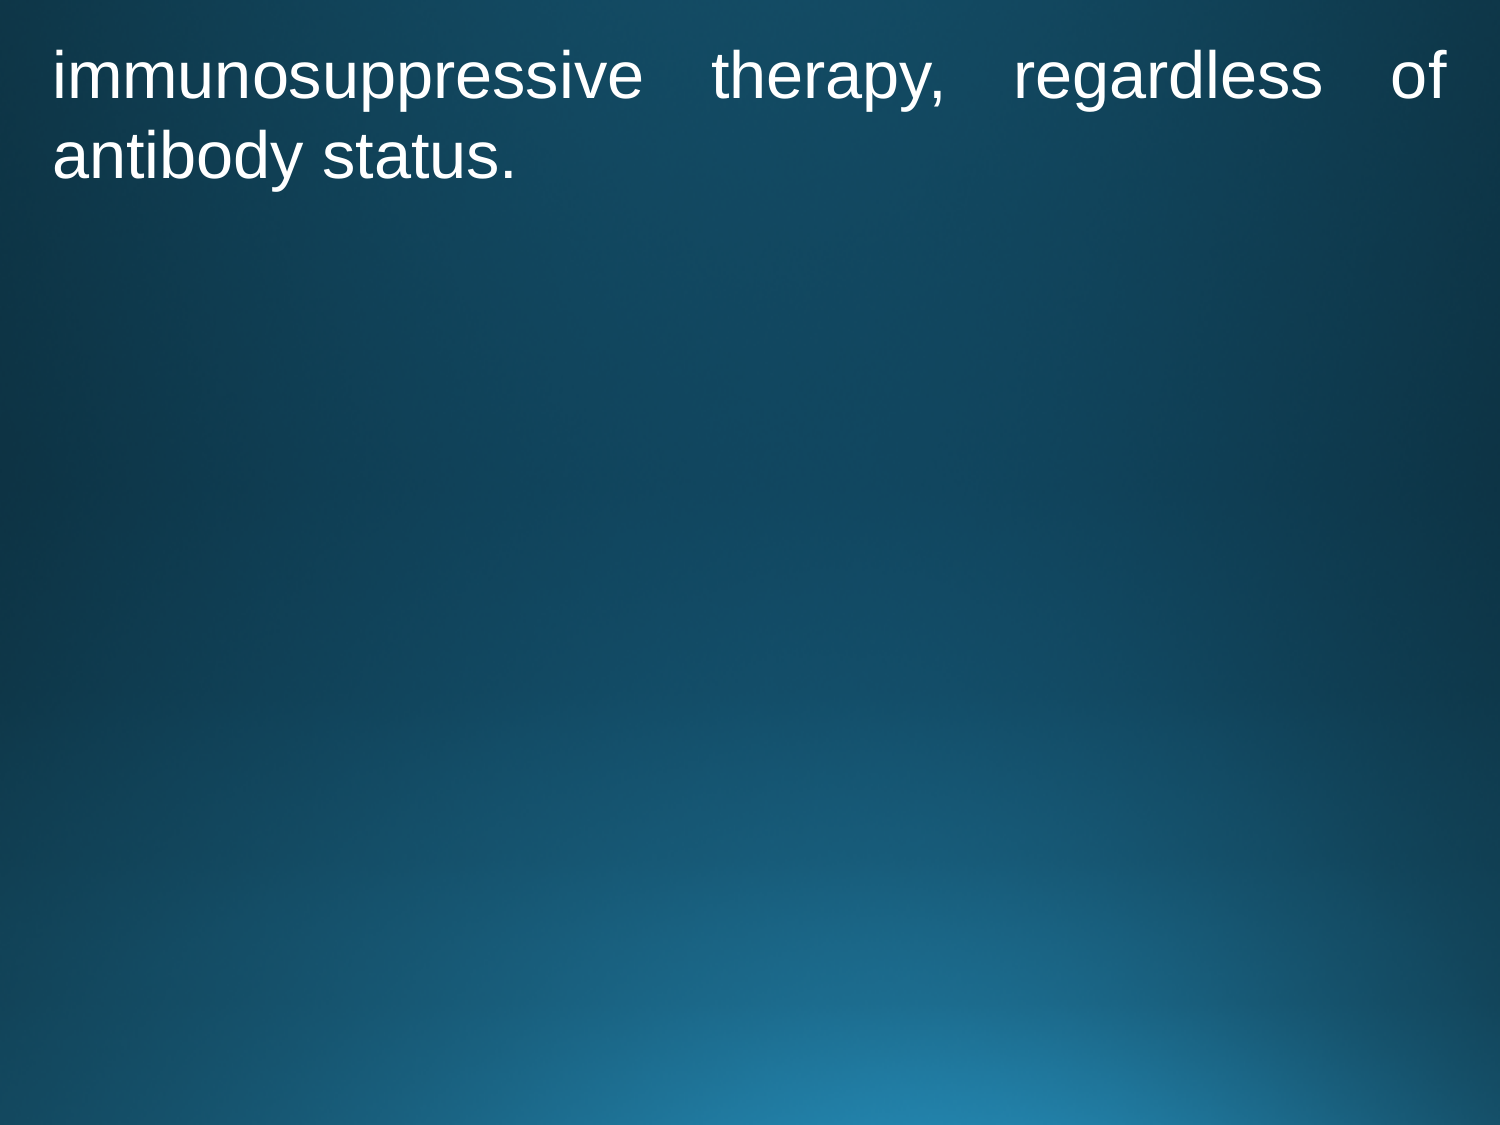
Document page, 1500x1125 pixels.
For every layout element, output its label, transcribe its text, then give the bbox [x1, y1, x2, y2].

text_box immunosuppressive therapy, regardless of antibody status. [37, 24, 1463, 200]
picture [0, 0, 1500, 1125]
